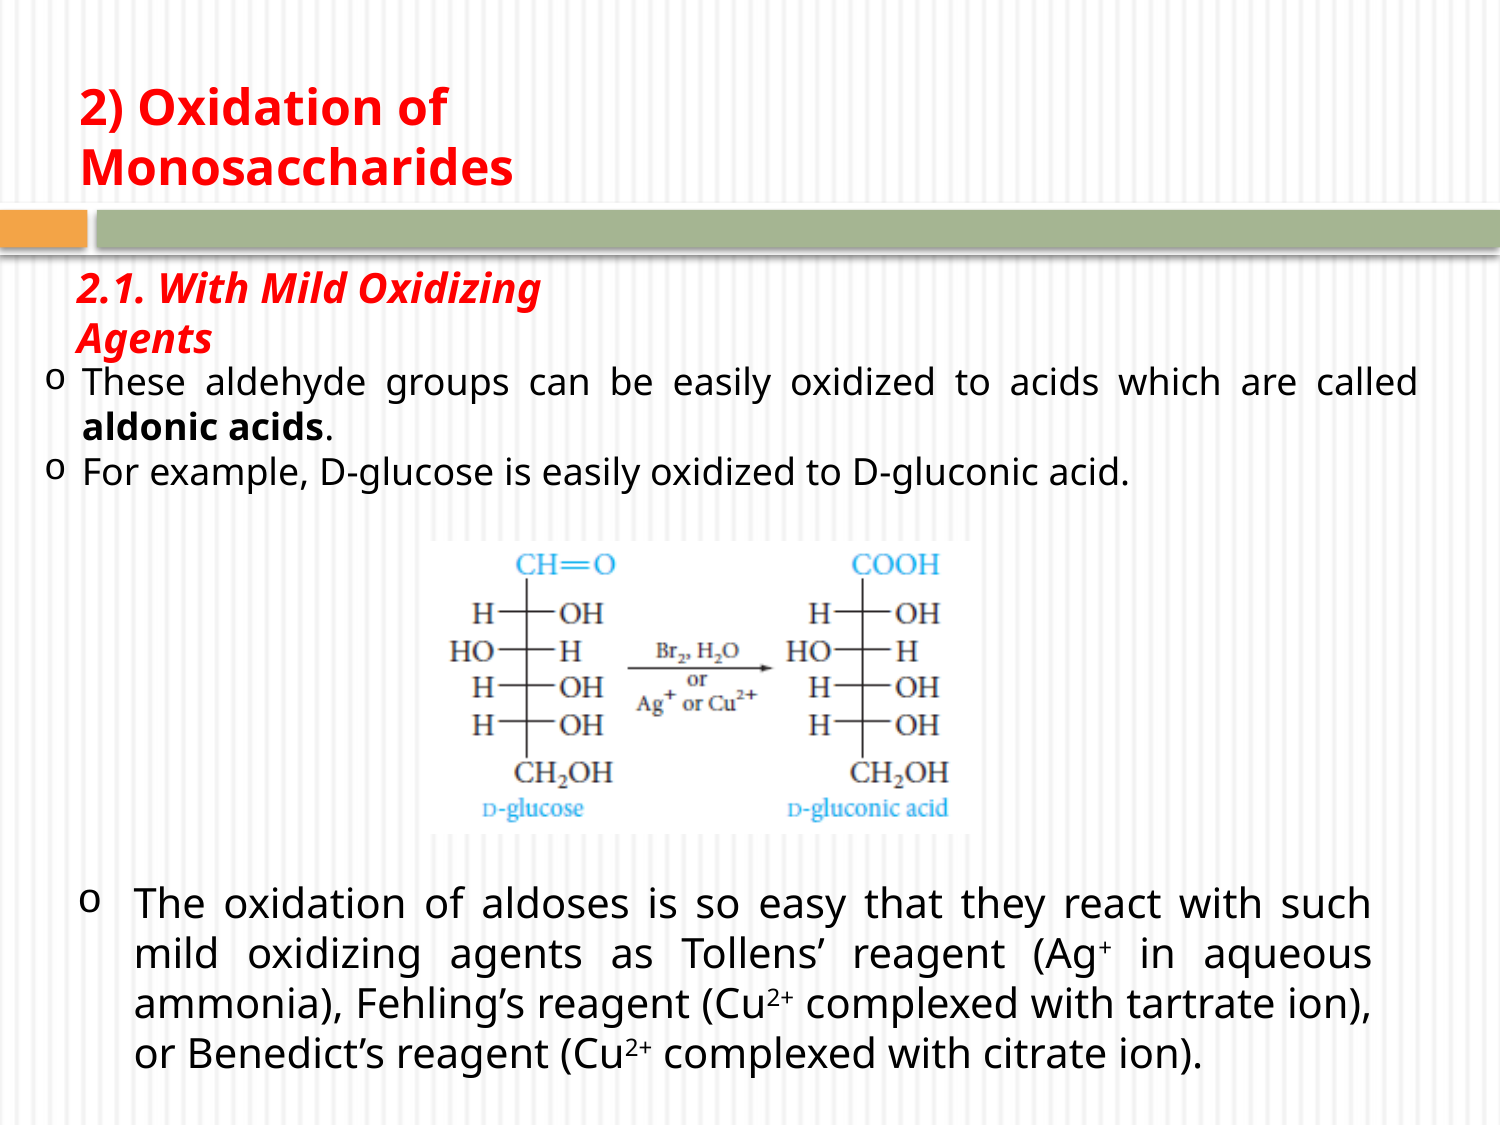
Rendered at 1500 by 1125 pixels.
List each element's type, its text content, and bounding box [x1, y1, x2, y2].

text_box The oxidation of aldoses is so easy that they react with such mild oxidizing agents as Tollens’ reagent (Ag+ in aqueous ammonia), Fehling’s reagent (Cu2+ complexed with tartrate ion), or Benedict’s reagent (Cu2+ complexed with citrate ion). [62, 869, 1388, 1085]
picture [0, 0, 1500, 202]
picture [0, 255, 1500, 1125]
text_box These aldehyde groups can be easily oxidized to acids which are called aldonic acids. For example, D-glucose is easily oxidized to D-gluconic acid. [29, 350, 1436, 500]
text_box 2) Oxidation of Monosaccharides [64, 67, 865, 203]
text_box 2.1. With Mild Oxidizing Agents [62, 254, 650, 370]
